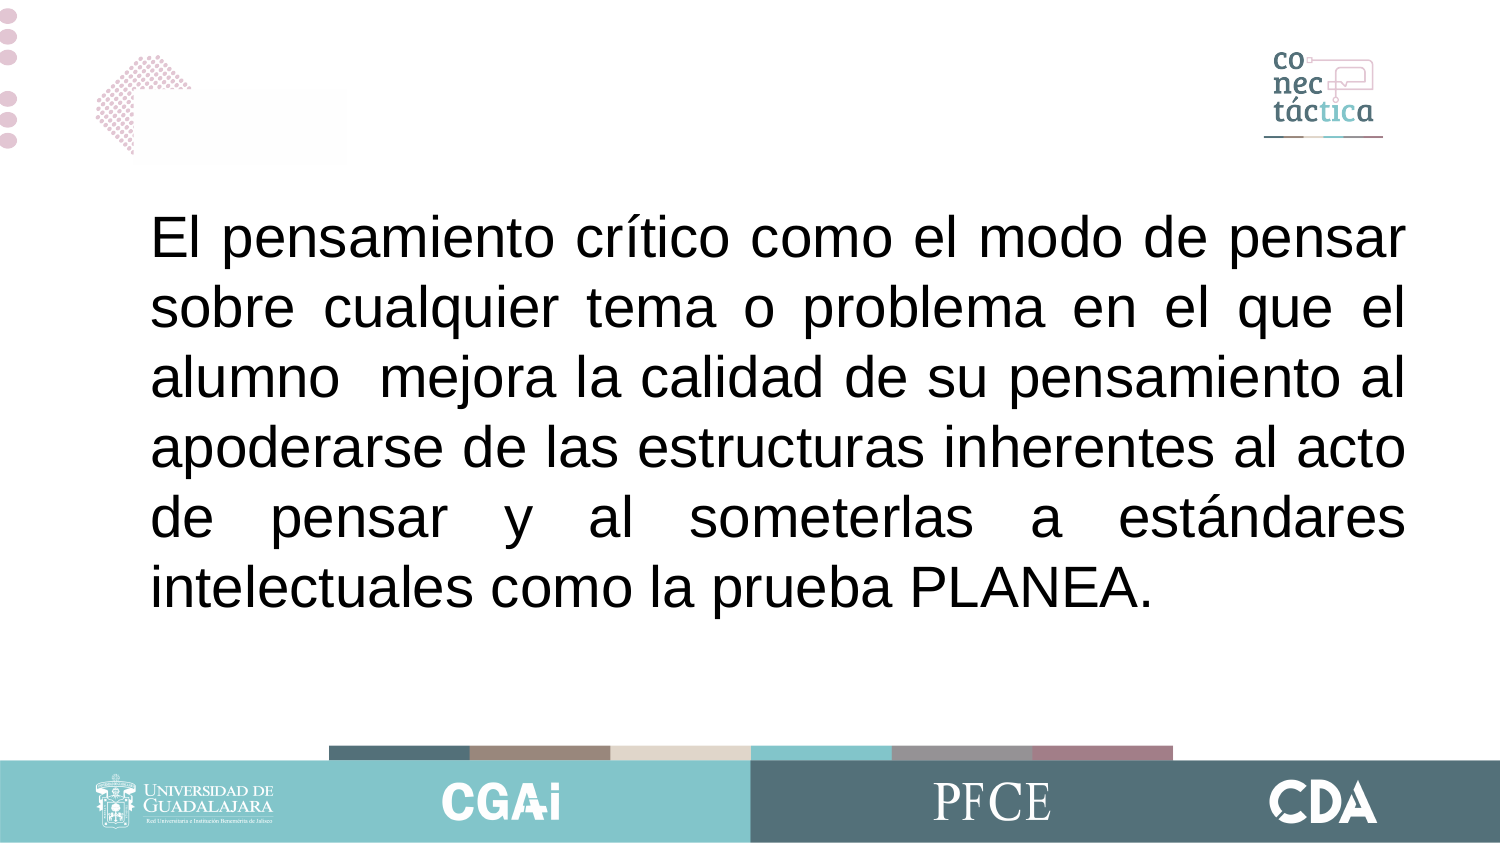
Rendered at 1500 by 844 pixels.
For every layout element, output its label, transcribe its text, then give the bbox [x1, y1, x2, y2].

text_box El pensamiento crítico como el modo de pensar sobre cualquier tema o problema en el que el alumno mejora la calidad de su pensamiento al apoderarse de las estructuras inherentes al acto de pensar y al someterlas a estándares intelectuales como la prueba PLANEA. [135, 161, 1424, 657]
picture [0, 0, 1500, 844]
